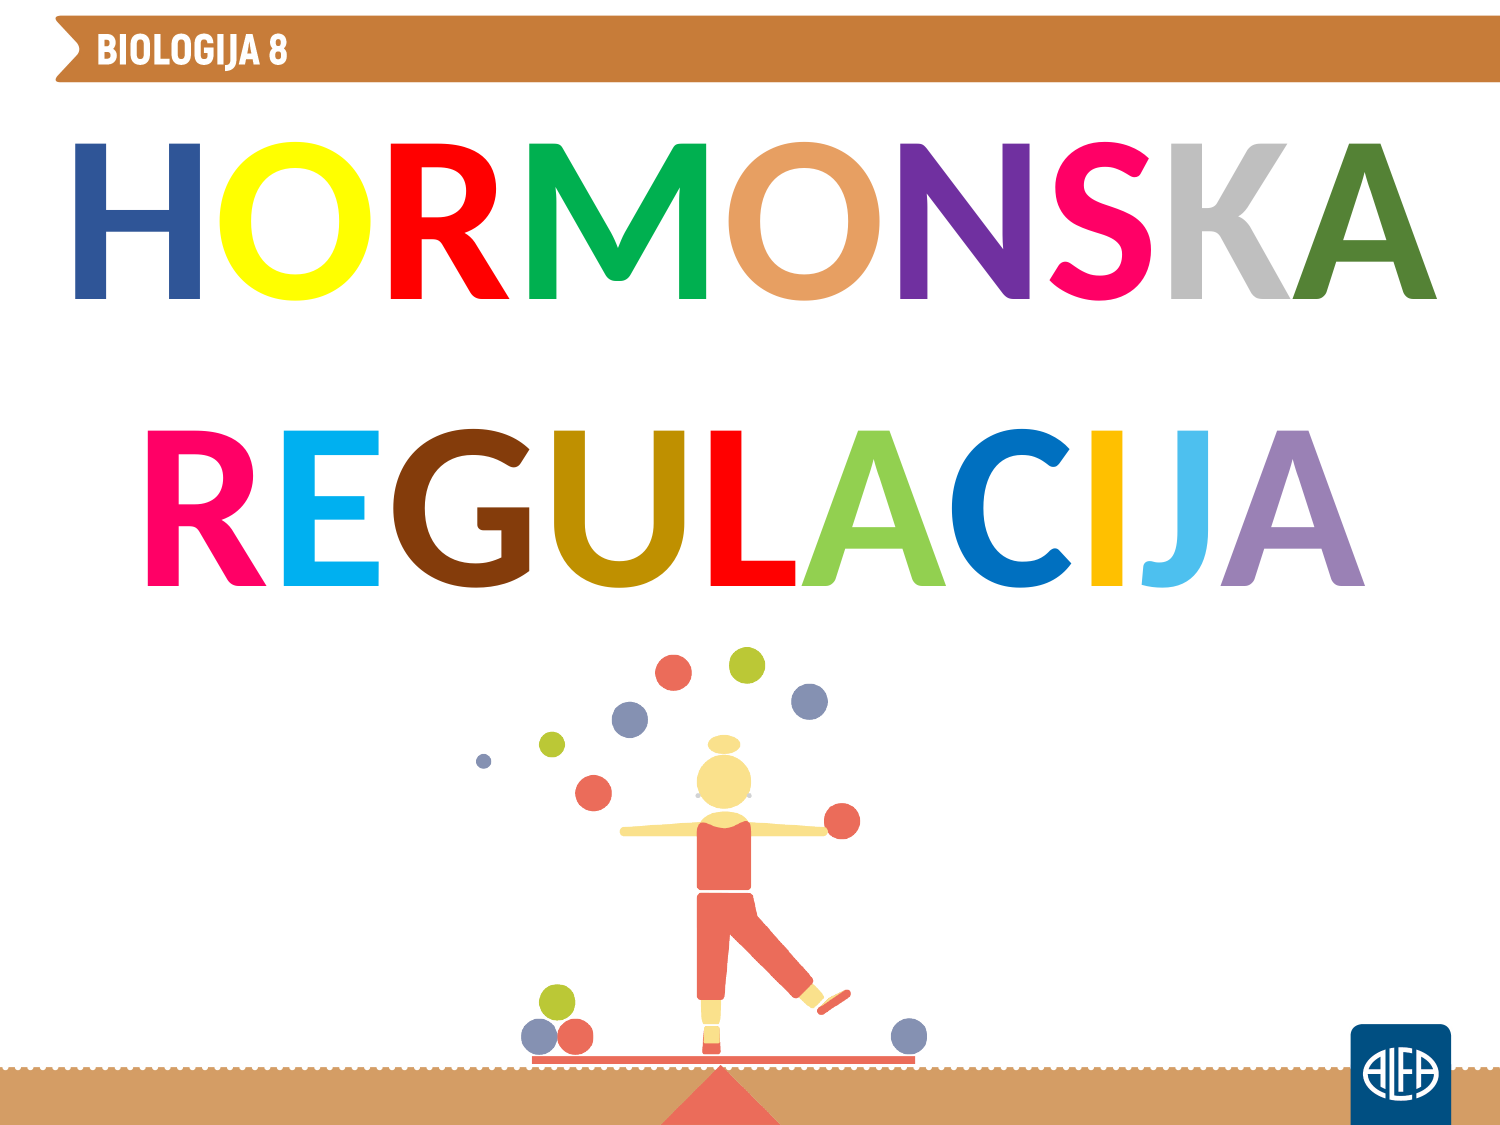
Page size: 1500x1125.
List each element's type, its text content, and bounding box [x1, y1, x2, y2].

picture [0, 0, 1500, 1125]
text_box HORMONSKA REGULACIJA [47, 52, 1453, 642]
